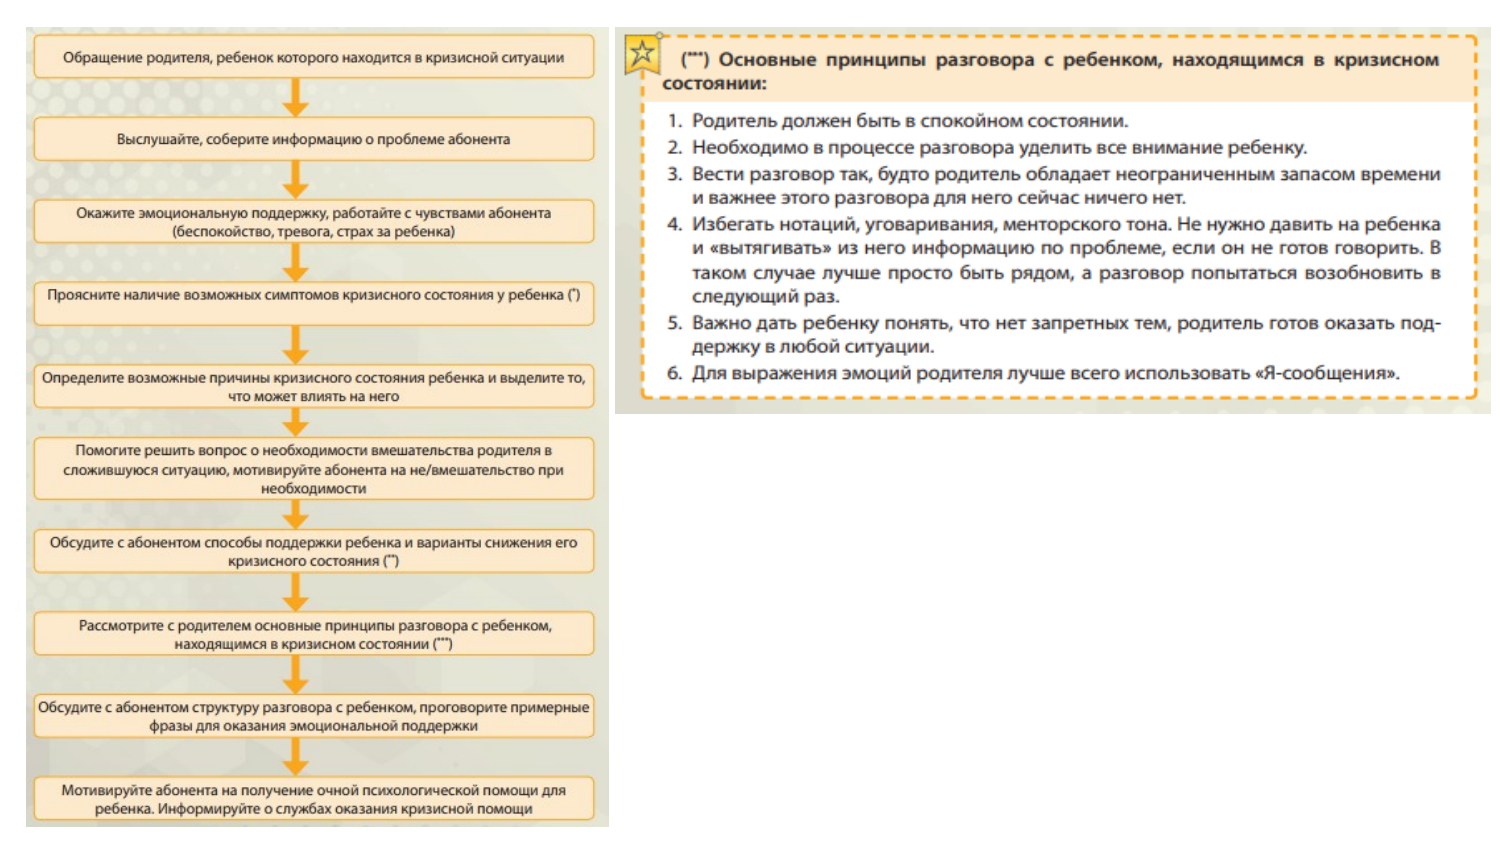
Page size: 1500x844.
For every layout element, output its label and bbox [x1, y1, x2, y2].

text_box [26, 26, 1491, 827]
